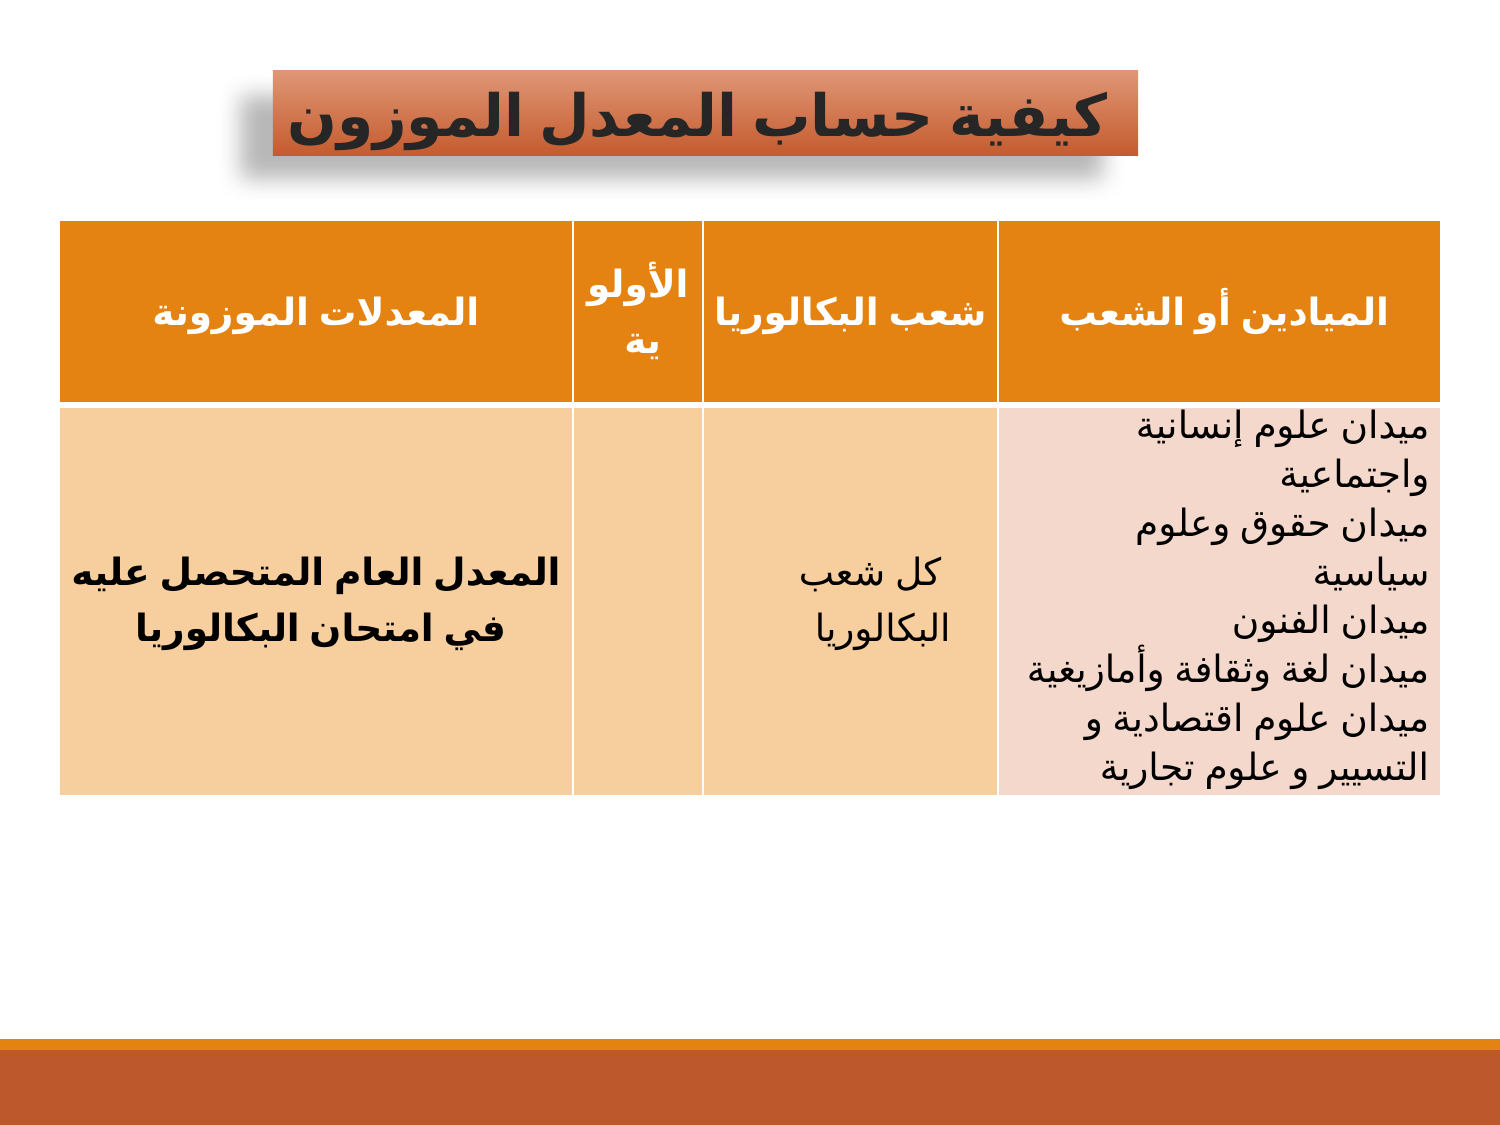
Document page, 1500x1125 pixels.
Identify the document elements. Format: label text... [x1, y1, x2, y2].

table_header شعب البكالوريا [704, 221, 997, 402]
table_header الأولوية [574, 221, 702, 402]
table_header المعدلات الموزونة [60, 221, 572, 402]
table_header الميادين أو الشعب [999, 221, 1440, 402]
table_cell كل شعب البكالوريا [704, 408, 997, 795]
table_cell ميدان علوم إنسانية واجتماعية ميدان حقوق وعلوم سياسية ميدان الفنون ميدان لغة وثقافة وأمازيغية ميدان علوم اقتصادية و التسيير و علوم تجارية [999, 408, 1440, 795]
table_cell المعدل العام المتحصل عليه في امتحان البكالوريا [60, 408, 572, 795]
table_cell [574, 408, 702, 795]
text_box كيفية حساب المعدل الموزون [272, 70, 1139, 156]
